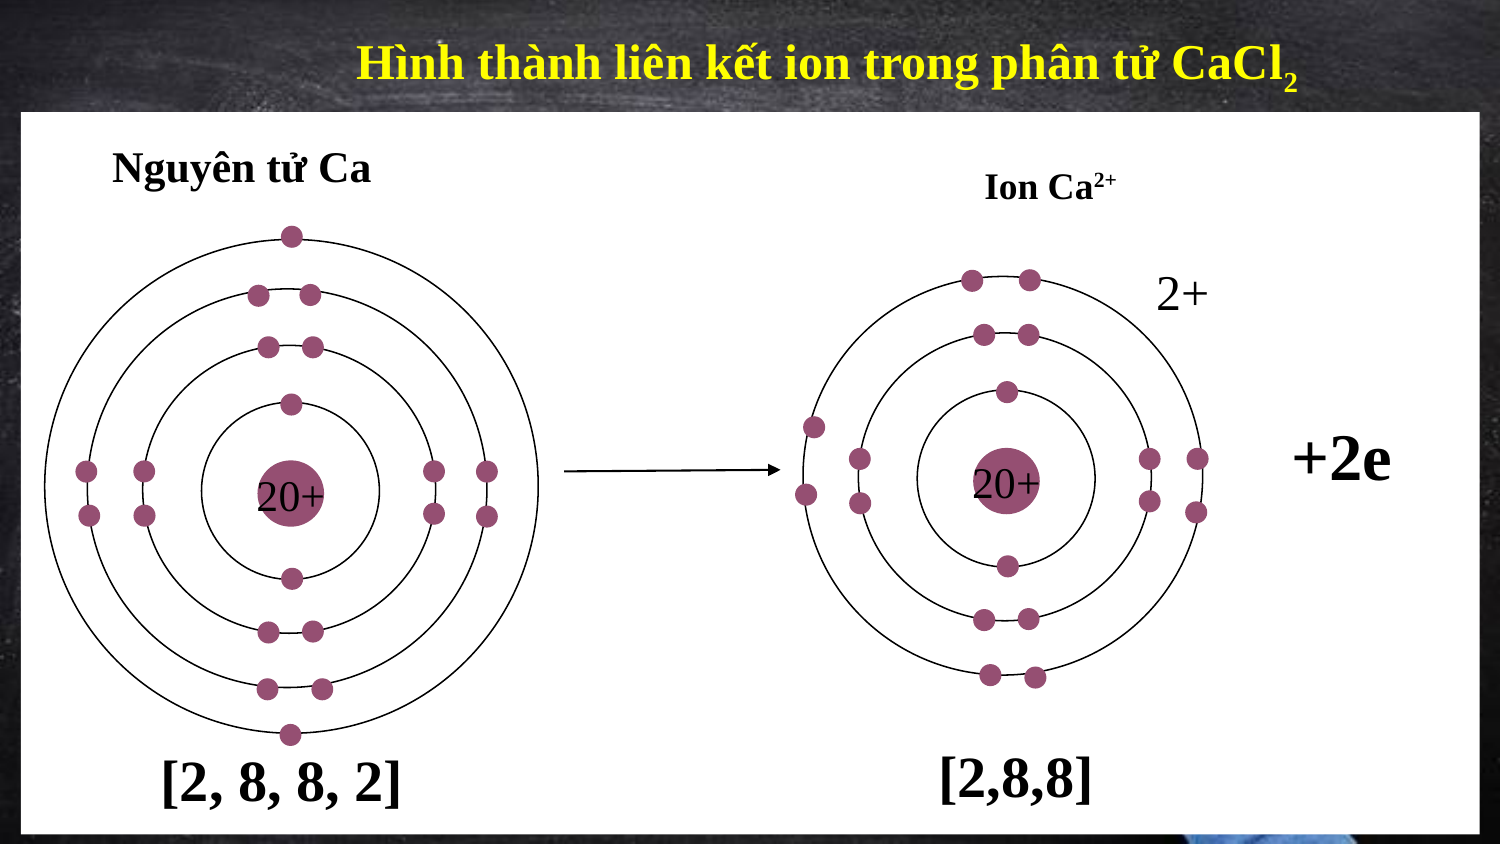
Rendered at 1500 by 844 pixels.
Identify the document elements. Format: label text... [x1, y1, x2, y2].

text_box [795, 269, 1209, 689]
text_box [20, 111, 1481, 835]
text_box Ion Ca2+ [895, 154, 1206, 214]
picture [0, 0, 1500, 844]
text_box Nguyên tử Ca [97, 131, 417, 199]
text_box +2e [1276, 406, 1420, 502]
text_box [2,8,8] [923, 731, 1113, 816]
text_box [2, 8, 8, 2] [145, 746, 445, 821]
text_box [44, 225, 539, 746]
text_box Hình thành liên kết ion trong phân tử CaCl2 [341, 22, 1443, 106]
text_box 2+ [1141, 253, 1226, 328]
